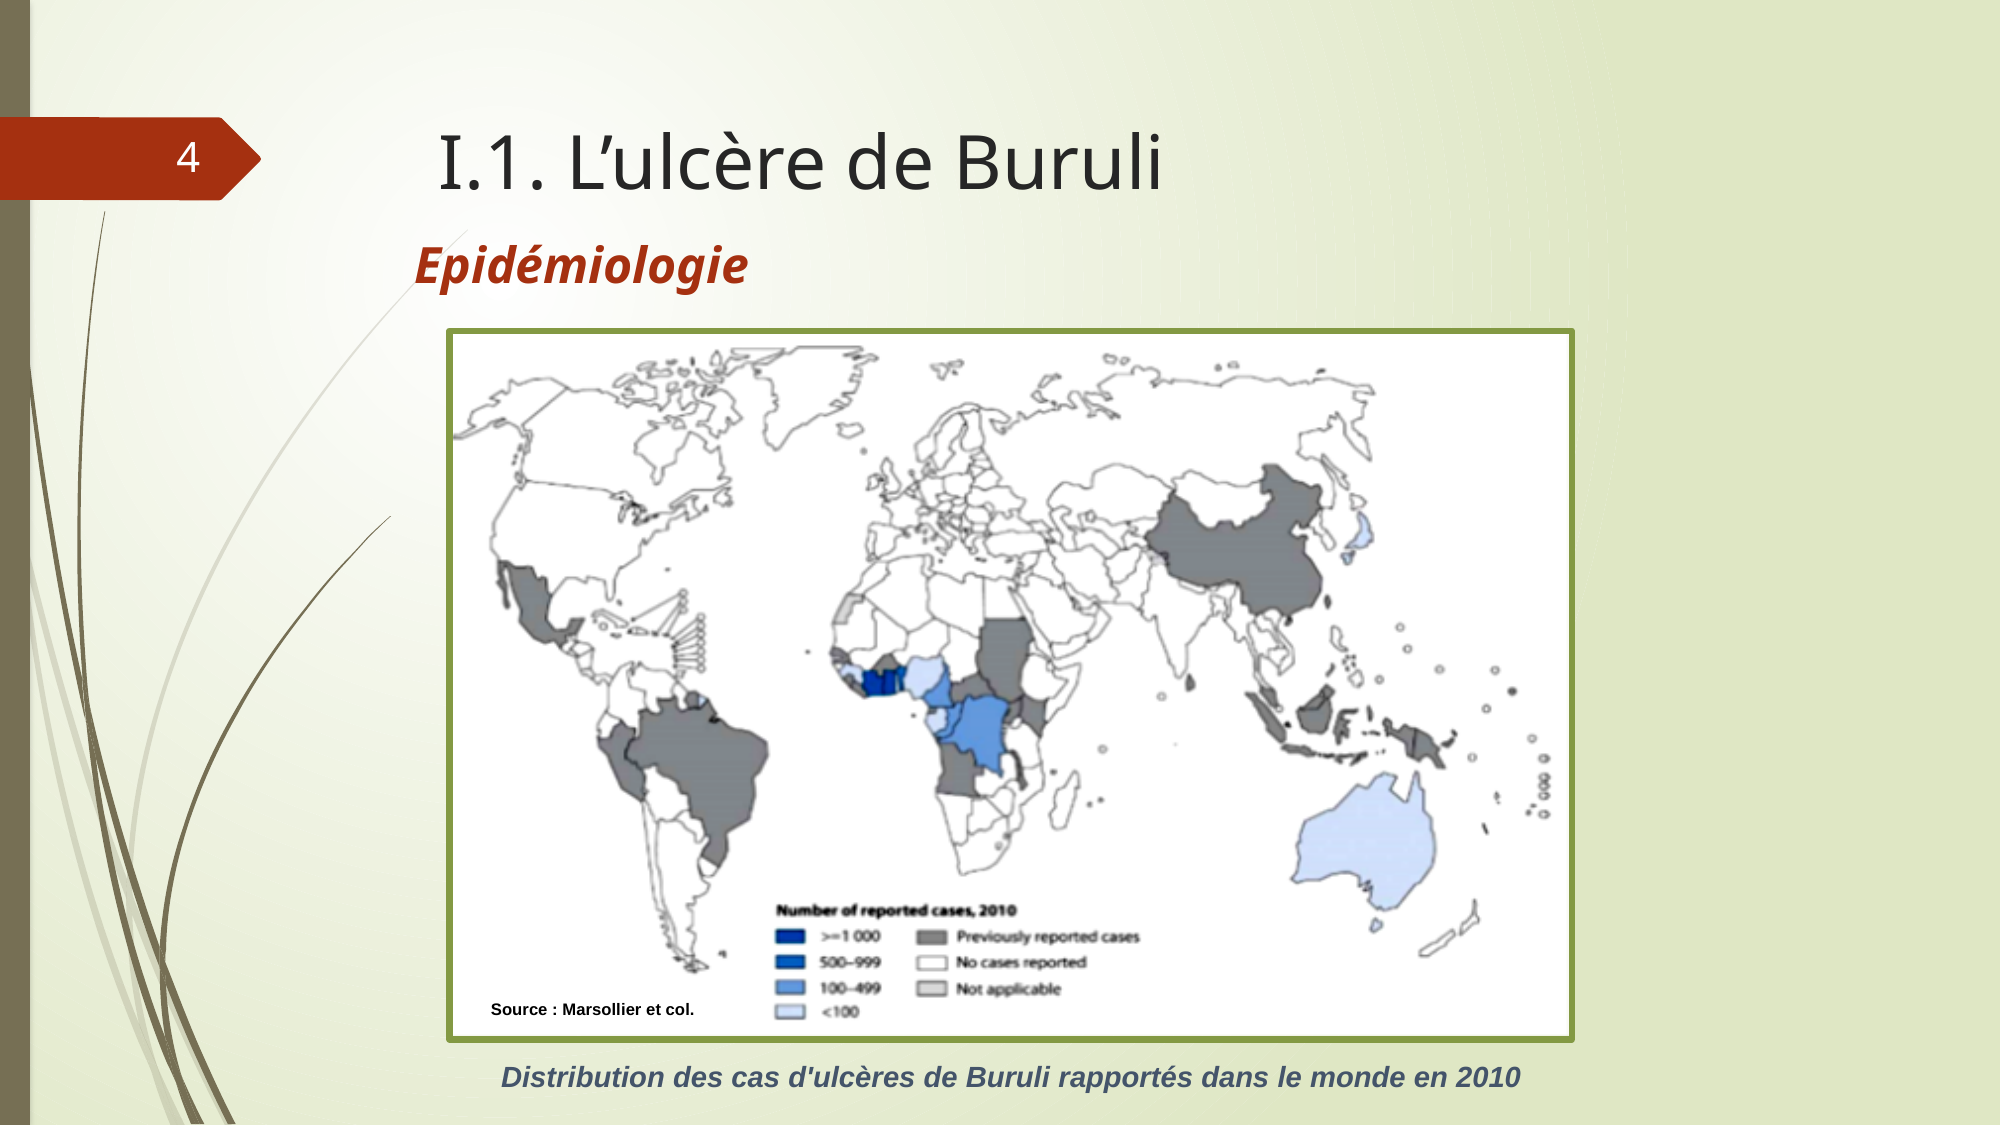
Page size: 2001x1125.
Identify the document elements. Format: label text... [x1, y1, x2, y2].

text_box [374, 333, 1569, 1037]
title I.1. L’ulcère de Buruli [424, 107, 1886, 271]
text_box Distribution des cas d'ulcères de Buruli rapportés dans le monde en 2010 [478, 1051, 1545, 1102]
text_box Epidémiologie [399, 226, 1413, 302]
slide_number 4 [87, 129, 216, 190]
